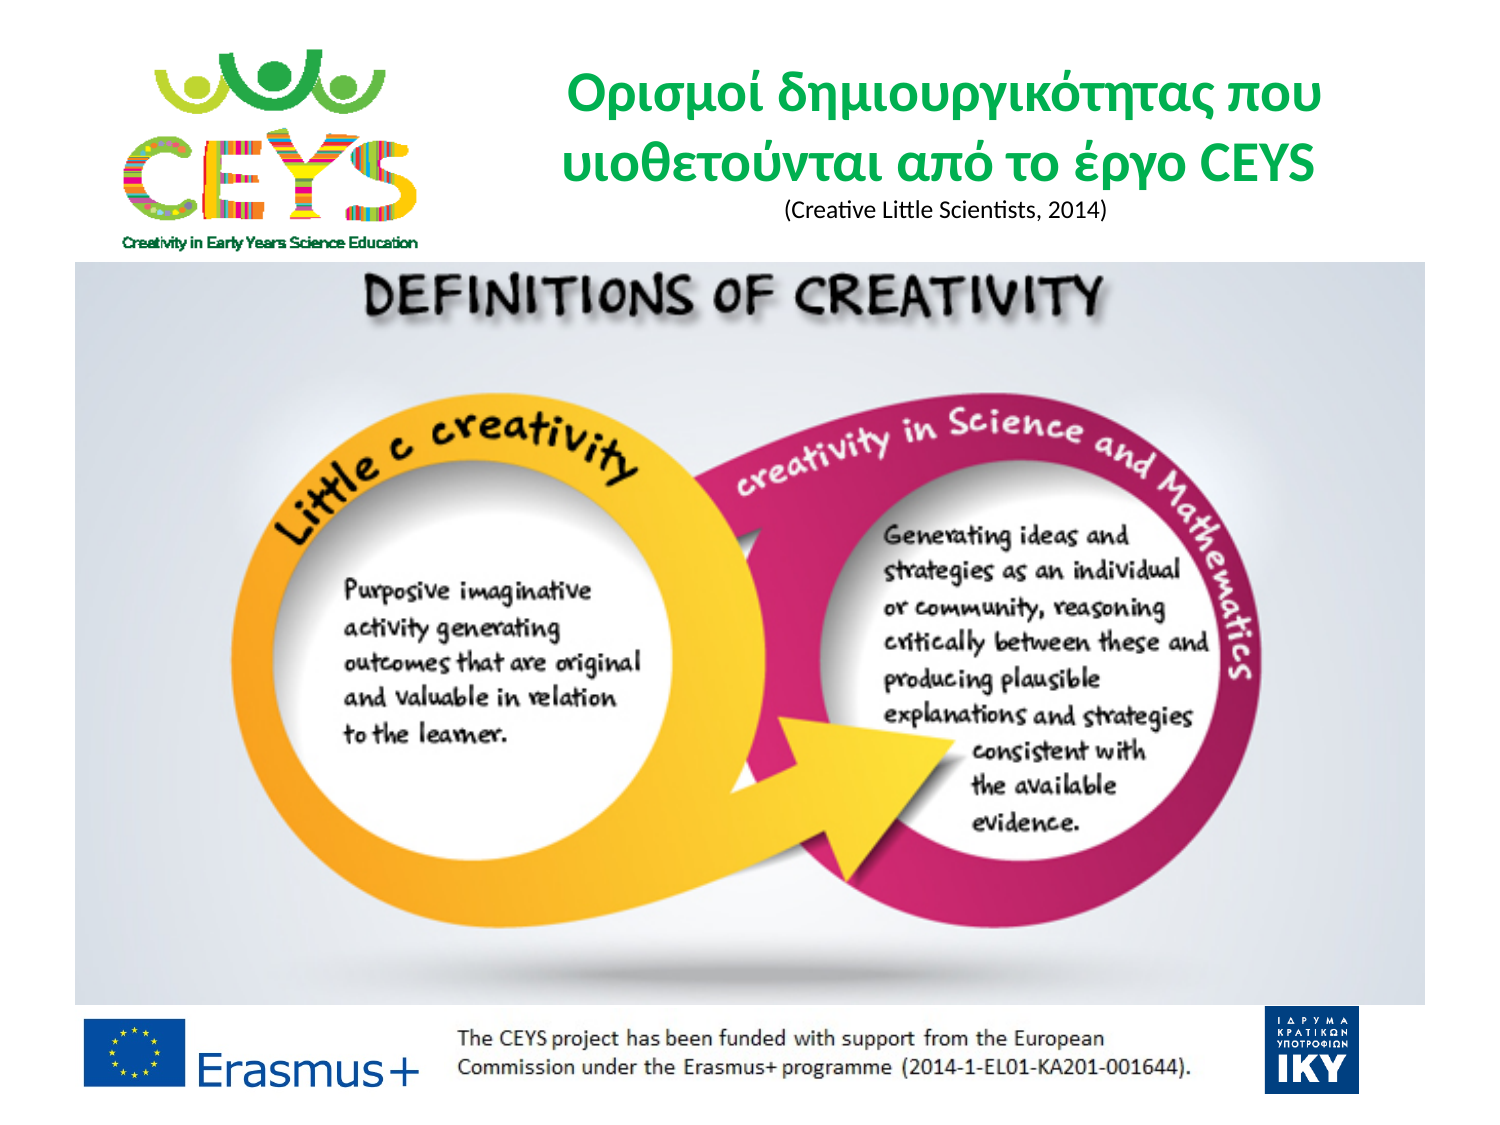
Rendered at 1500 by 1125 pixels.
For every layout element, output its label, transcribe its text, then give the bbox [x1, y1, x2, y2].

picture [64, 999, 438, 1106]
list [74, 262, 1426, 1006]
picture [444, 1008, 1205, 1097]
picture [1264, 1006, 1359, 1094]
title Ορισμοί δημιουργικότητας που υιοθετούνται από το έργο CEYS (Creative Little Scientists, 2014) [466, 45, 1425, 233]
